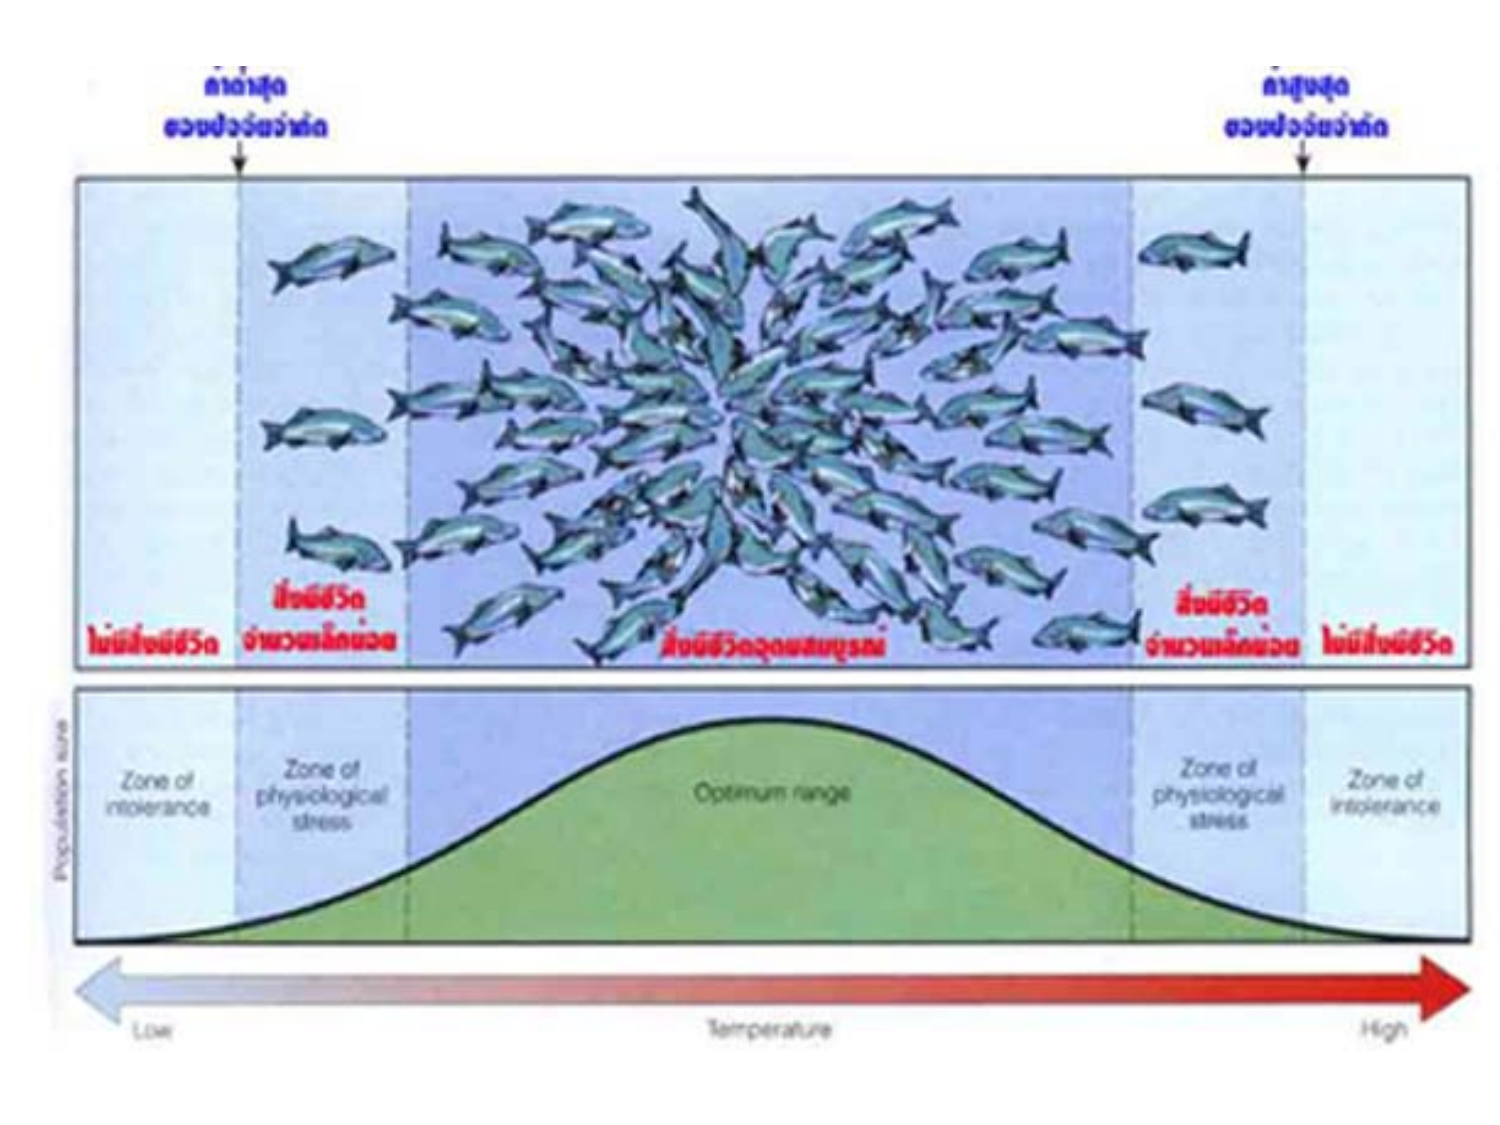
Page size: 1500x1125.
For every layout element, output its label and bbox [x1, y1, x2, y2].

picture [29, 66, 1500, 1059]
